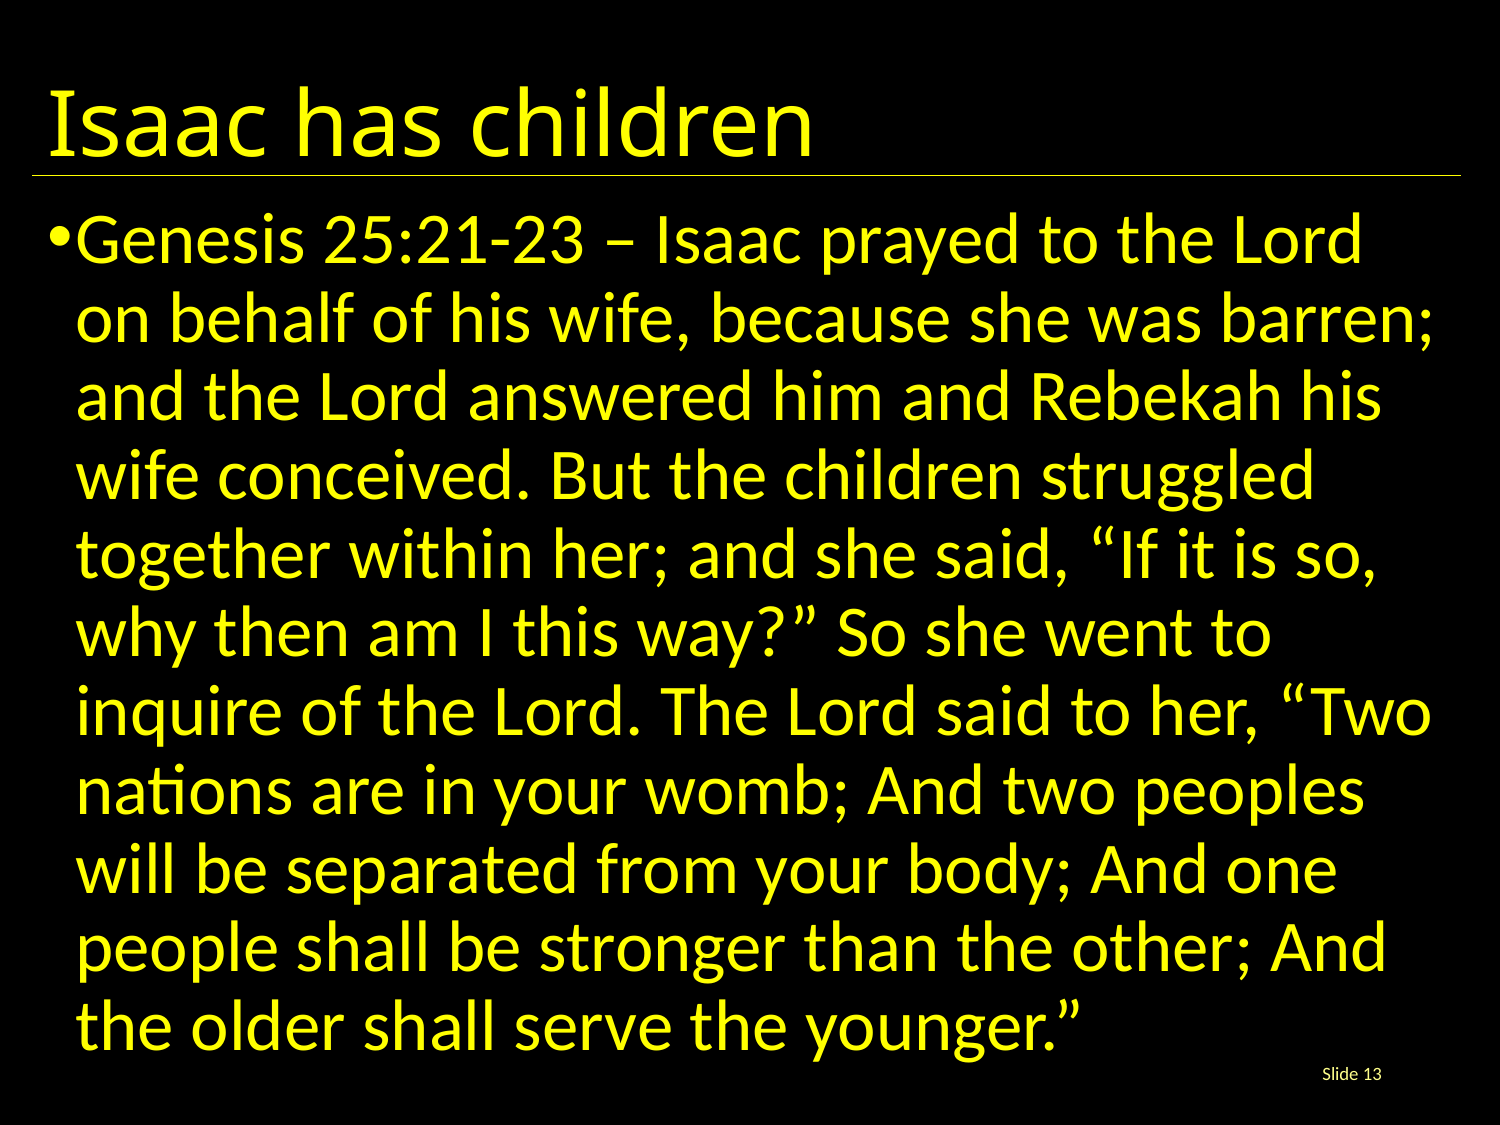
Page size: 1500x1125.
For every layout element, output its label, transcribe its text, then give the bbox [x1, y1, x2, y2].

list Genesis 25:21-23 – Isaac prayed to the Lord on behalf of his wife, because she was barren; and the Lord answered him and Rebekah his wife conceived. But the children struggled together within her; and she said, “If it is so, why then am I this way?” So she went to inquire of the Lord. The Lord said to her, “Two nations are in your womb; And two peoples will be separated from your body; And one people shall be stronger than the other; And the older shall serve the younger.” [32, 192, 1462, 1125]
slide_number Slide 13 [1059, 1042, 1397, 1103]
title Isaac has children [32, 59, 1462, 192]
